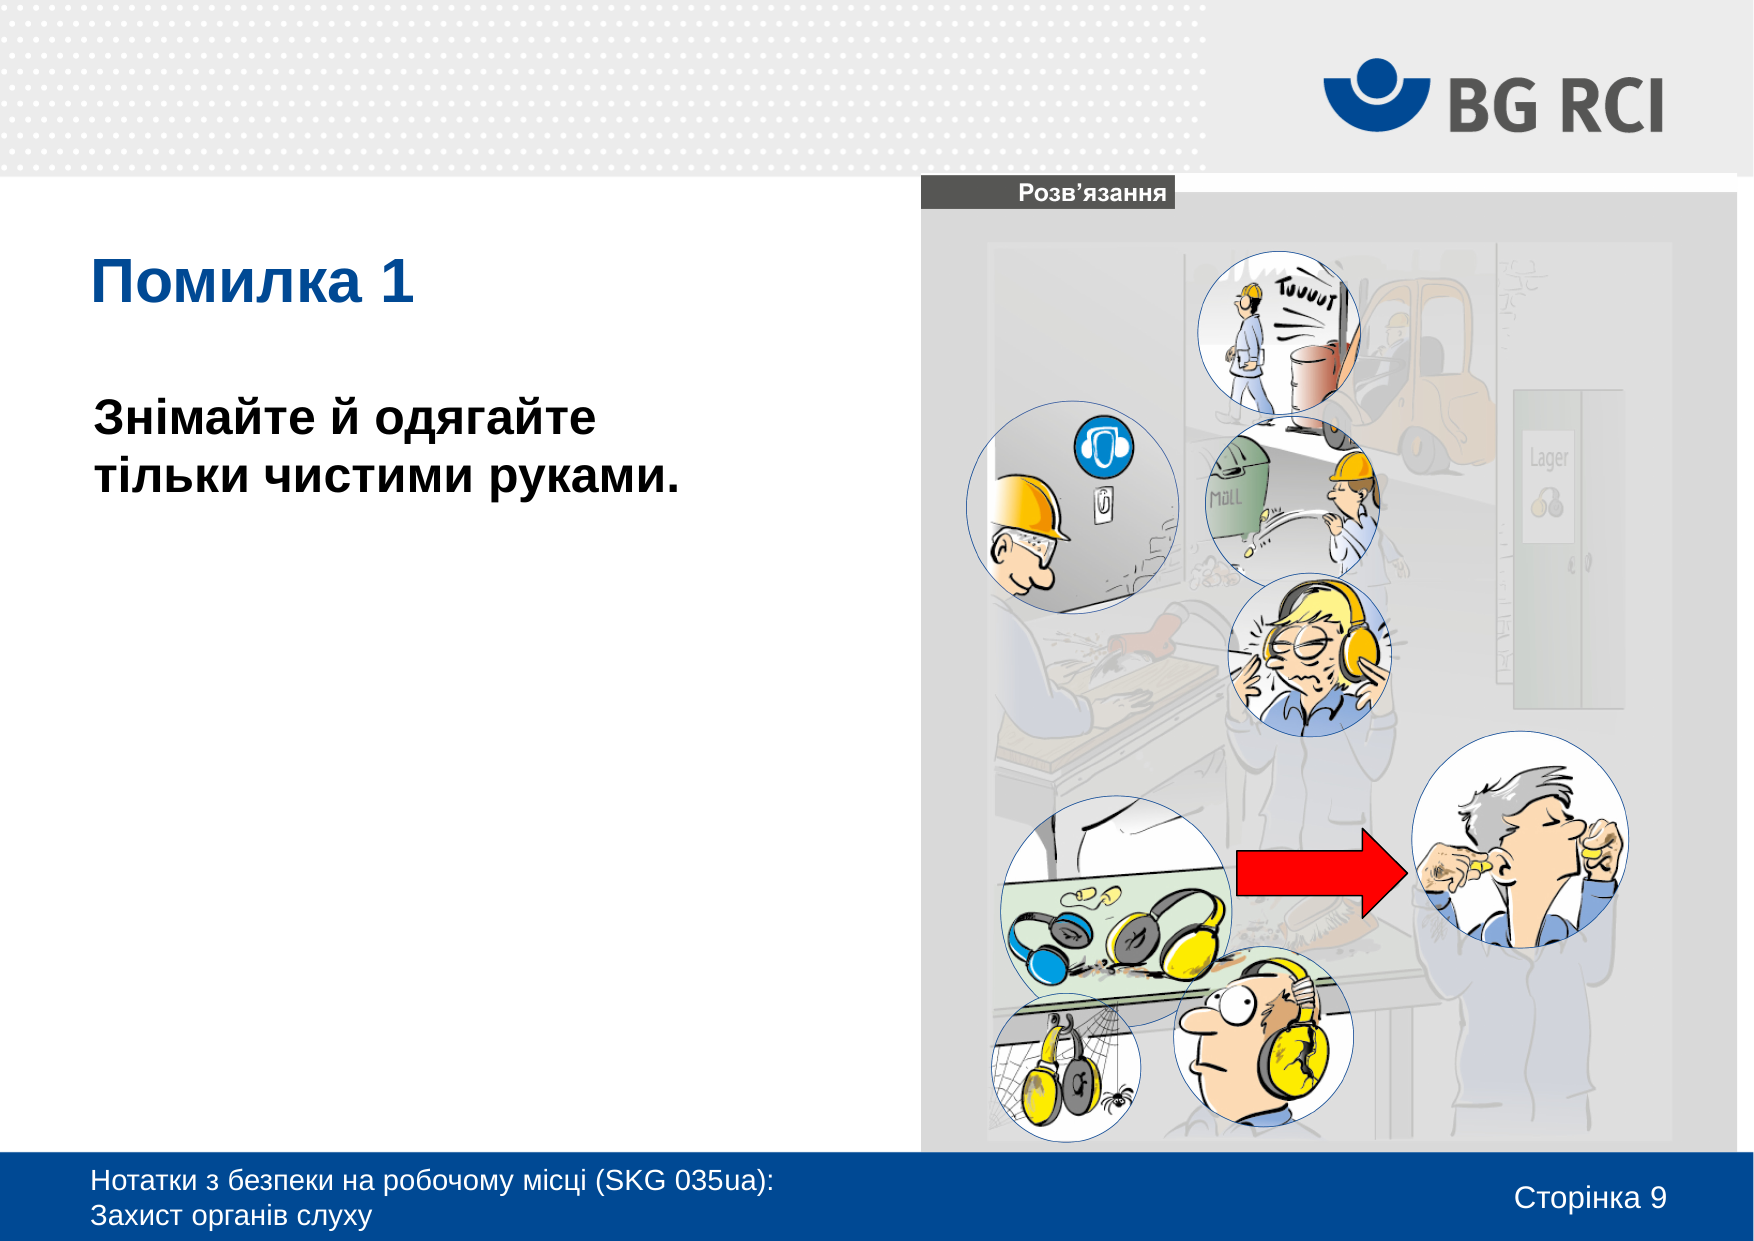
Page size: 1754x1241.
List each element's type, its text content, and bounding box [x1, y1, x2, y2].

slide_number Сторінка 9 [1407, 1160, 1668, 1241]
picture [0, 0, 1754, 1241]
text_box Знімайте й одягайте тільки чистими руками. [78, 378, 915, 511]
text_box Помилка 1 [90, 239, 915, 338]
